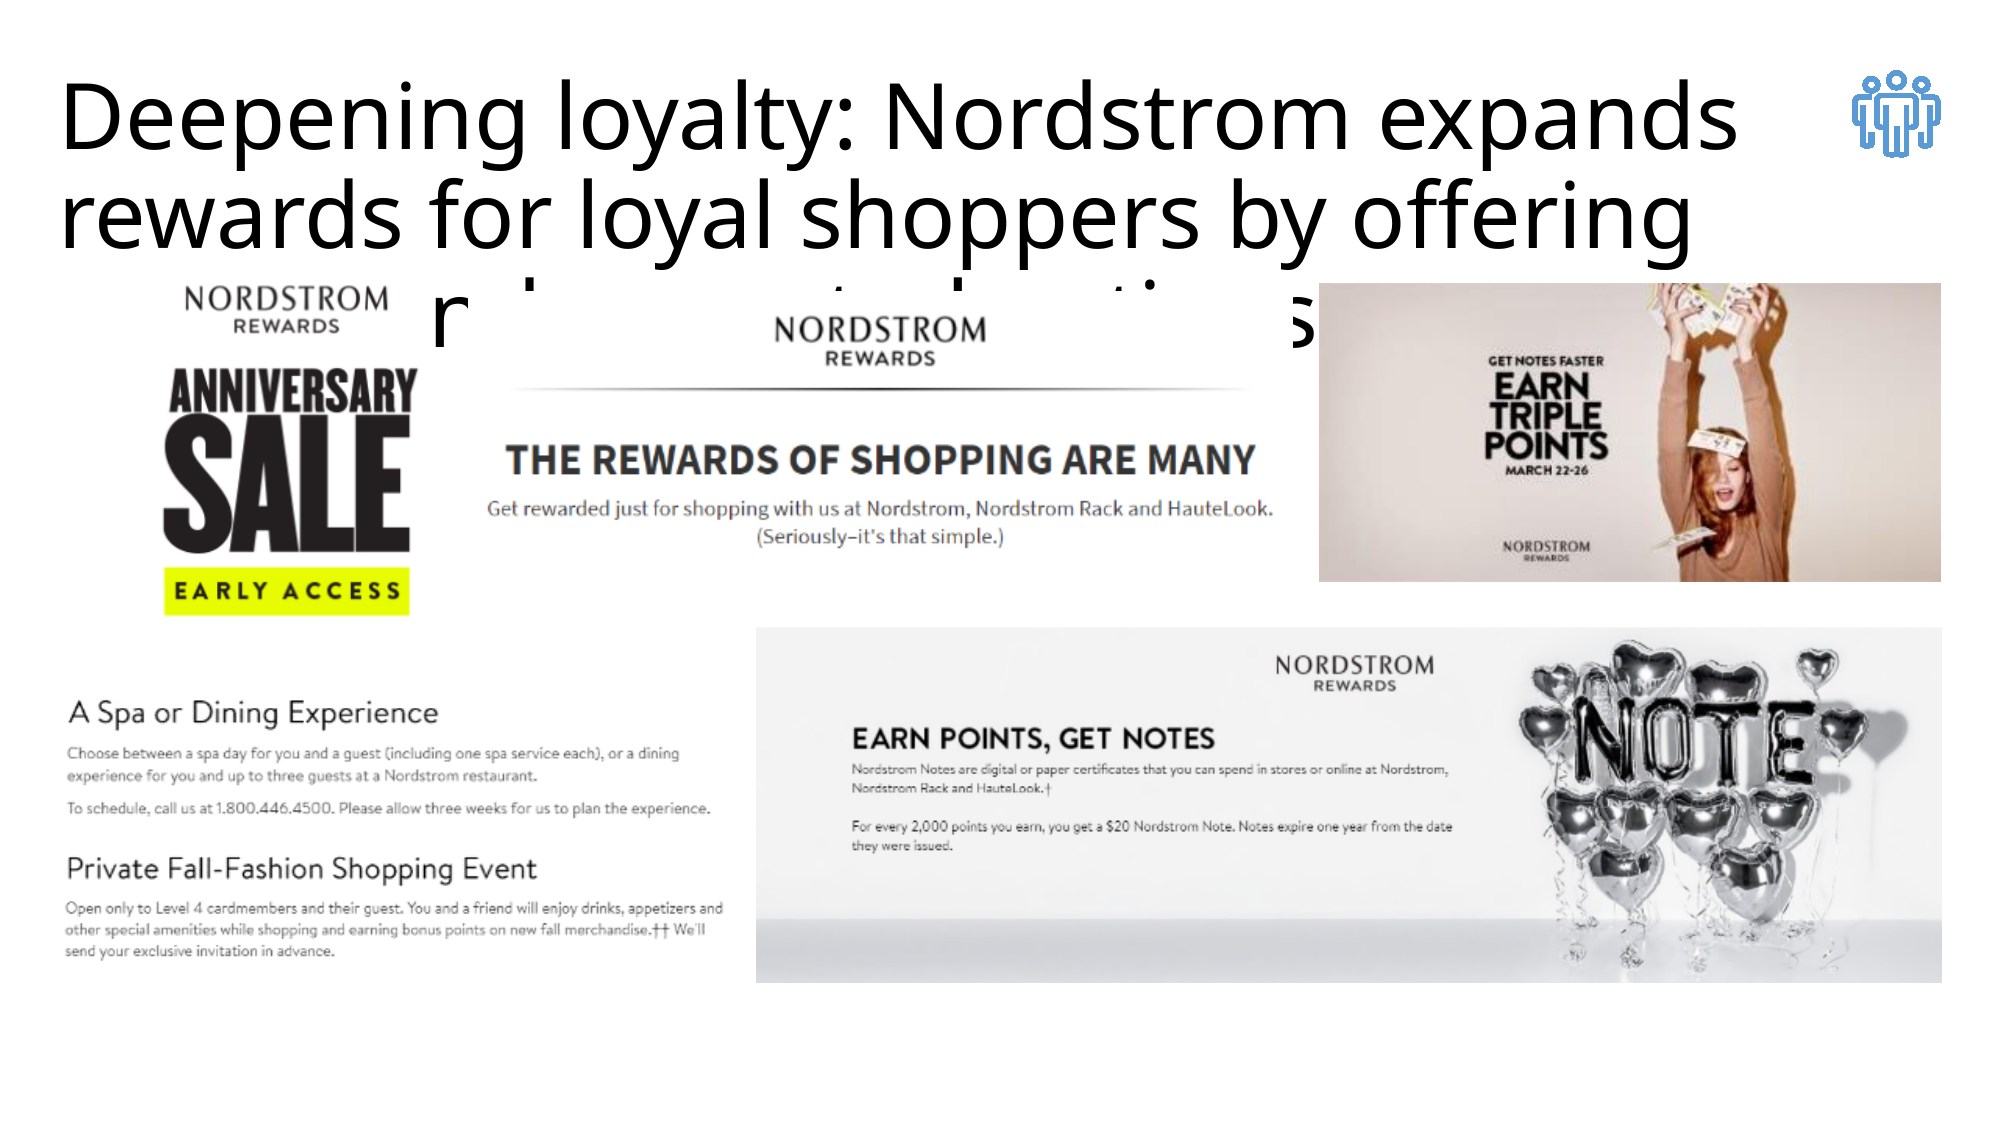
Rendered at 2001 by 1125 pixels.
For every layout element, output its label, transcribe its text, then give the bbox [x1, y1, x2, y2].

picture [468, 291, 1293, 575]
title Deepening loyalty: Nordstrom expands rewards for loyal shoppers by offering tender-neutral options [59, 70, 1852, 137]
picture [146, 257, 425, 630]
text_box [1852, 70, 1941, 158]
picture [756, 626, 1942, 983]
picture [1319, 283, 1941, 582]
picture [34, 842, 736, 983]
picture [58, 685, 738, 831]
